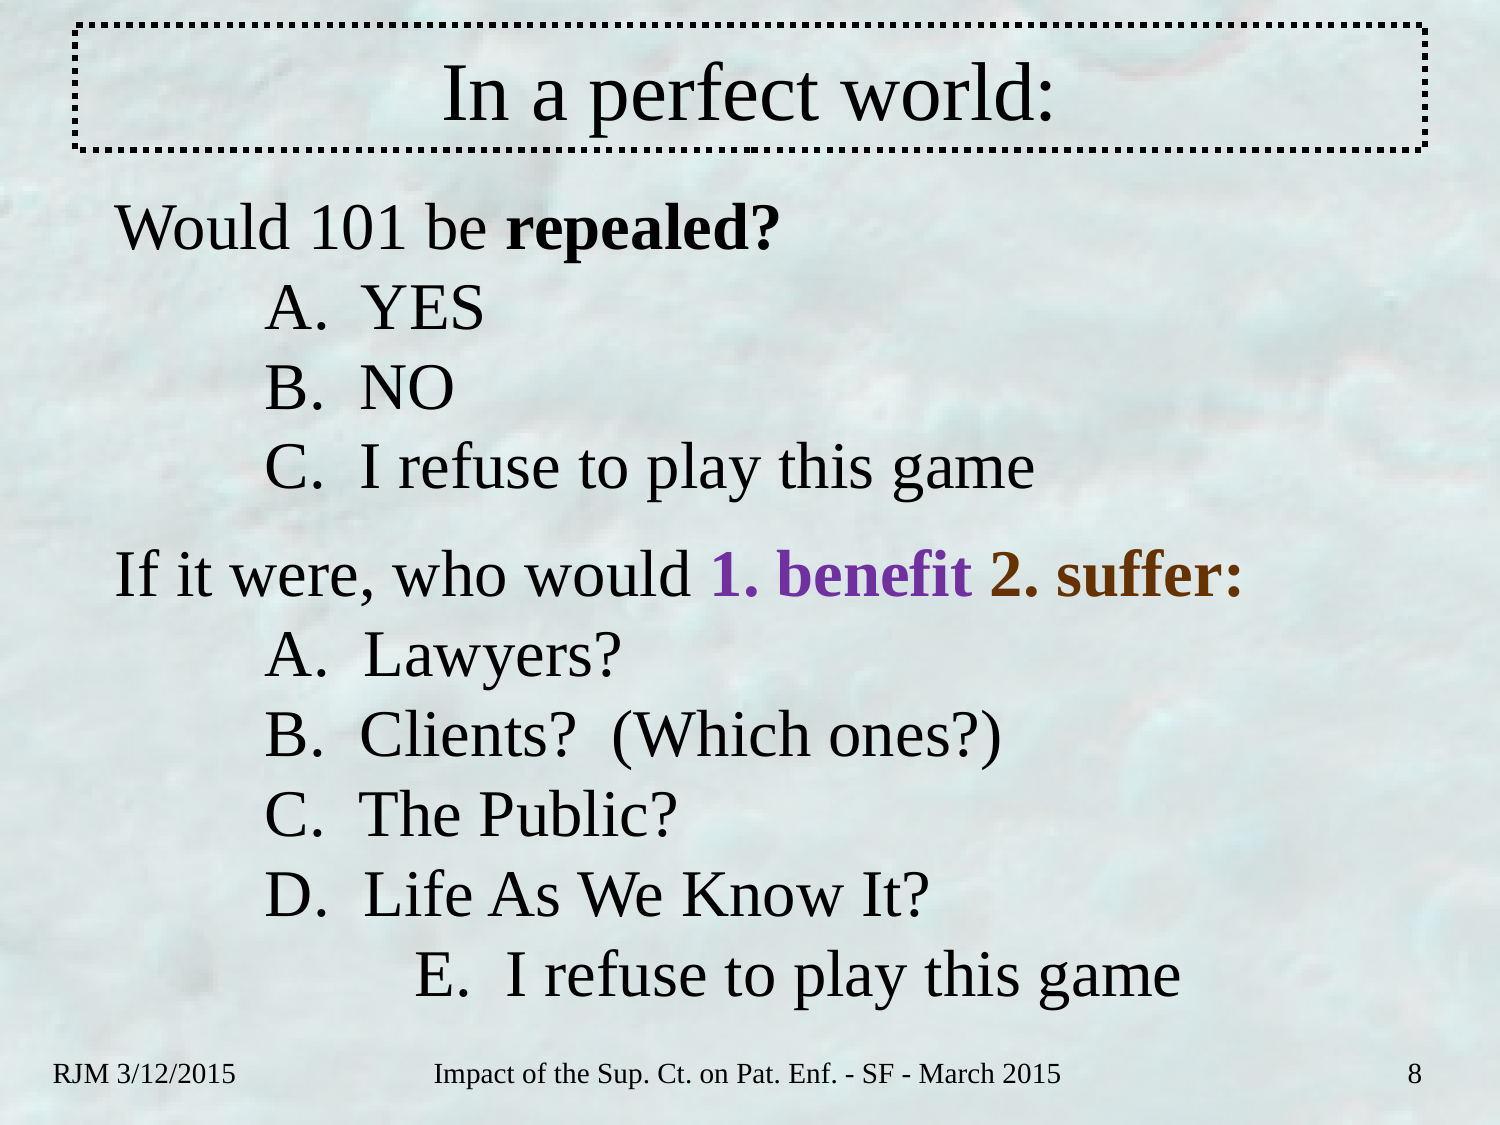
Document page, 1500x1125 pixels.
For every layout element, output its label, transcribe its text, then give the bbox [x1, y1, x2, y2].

footer Impact of the Sup. Ct. on Pat. Enf. - SF - March 2015 [409, 1046, 1086, 1125]
slide_number 8 [1087, 1046, 1438, 1125]
list Would 101 be repealed? A. YES B. NO C. I refuse to play this game If it were, who would 1. benefit 2. suffer: A. Lawyers? B. Clients? (Which ones?) C. The Public? D. Life As We Know It? E. I refuse to play this game [99, 174, 1401, 1026]
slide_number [37, 1046, 388, 1125]
title In a perfect world: [72, 22, 1428, 153]
